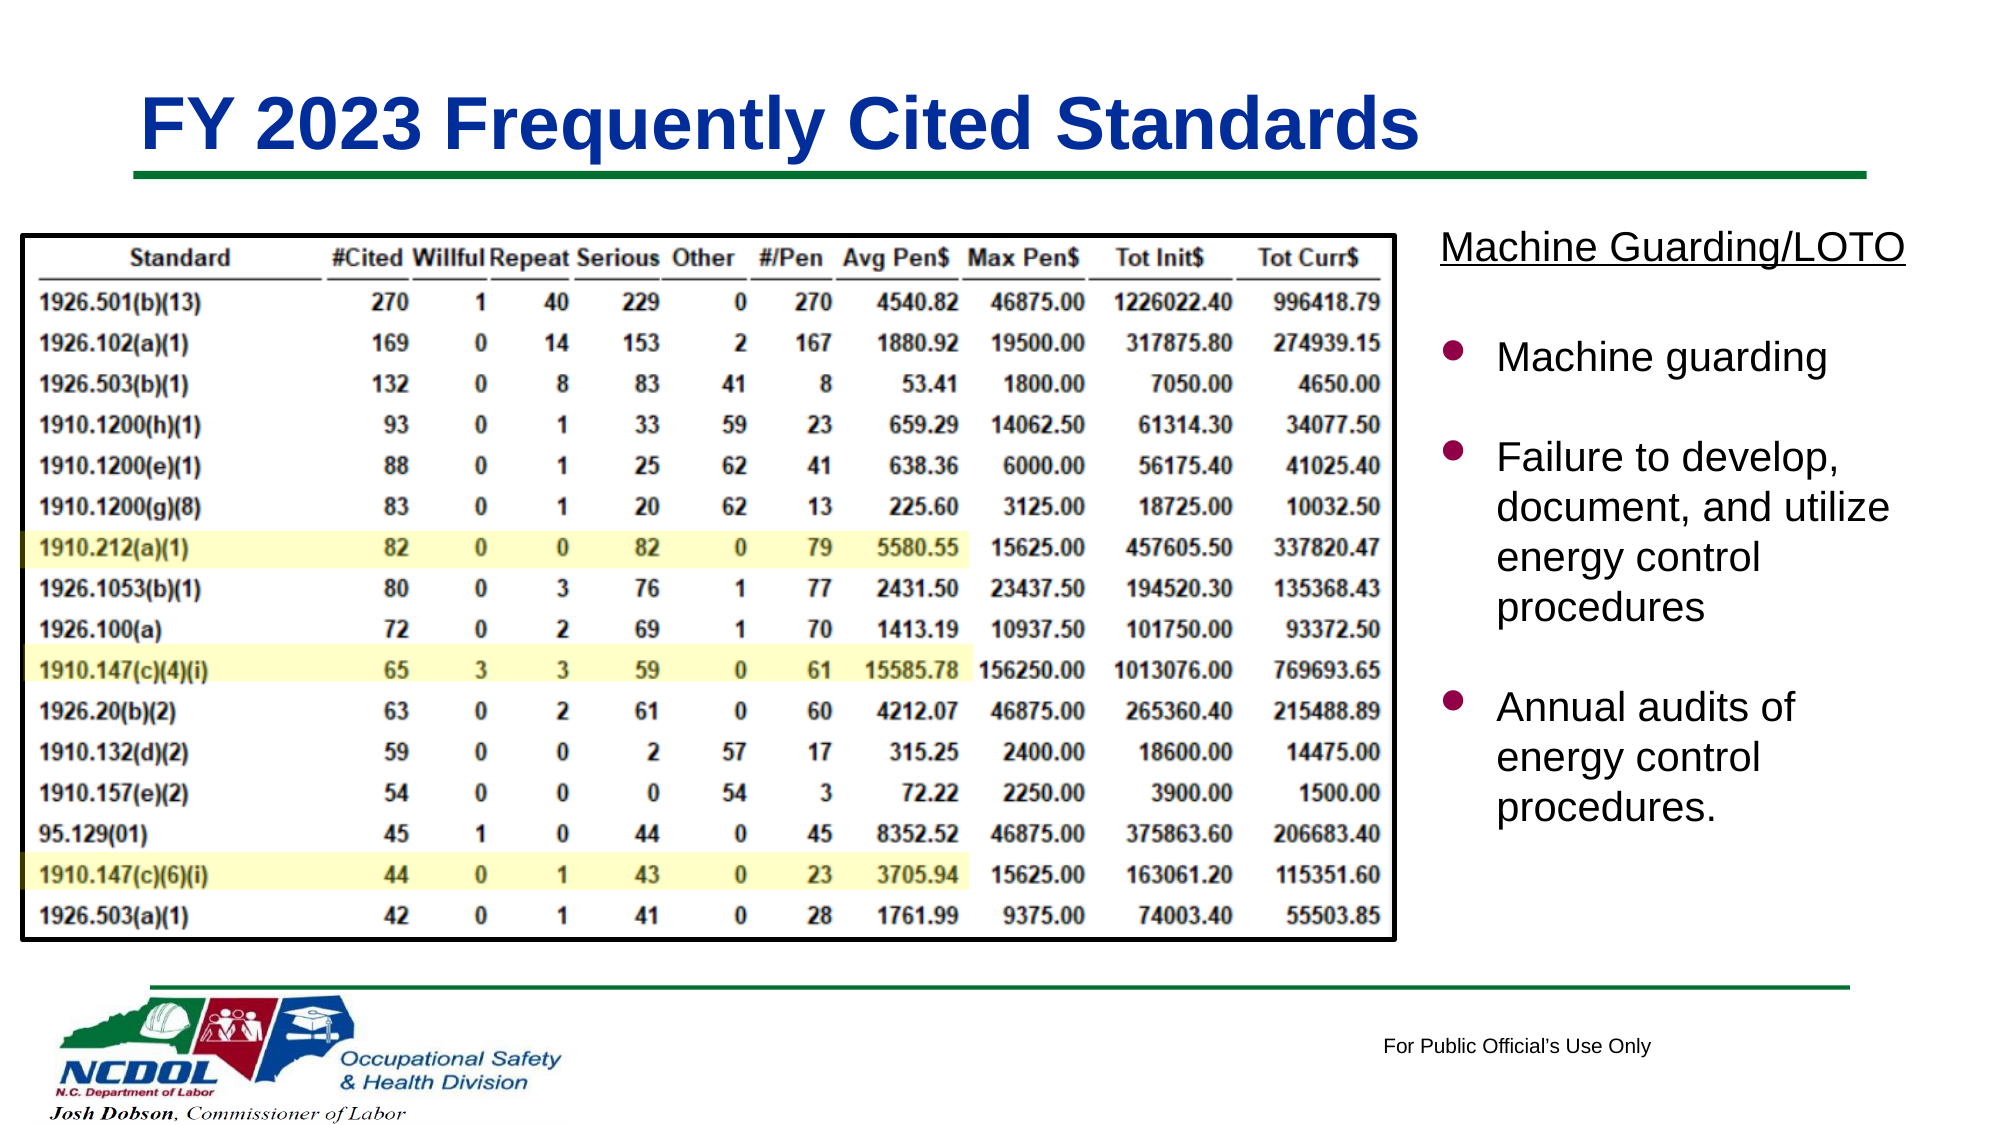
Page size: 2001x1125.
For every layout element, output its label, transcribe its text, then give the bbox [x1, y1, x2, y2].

picture [33, 992, 567, 1125]
title FY 2023 Frequently Cited Standards [133, 74, 1867, 166]
list Machine Guarding/LOTO Machine guarding Failure to develop, document, and utilize energy control procedures Annual audits of energy control procedures. [1424, 212, 1938, 956]
picture [24, 237, 1393, 938]
